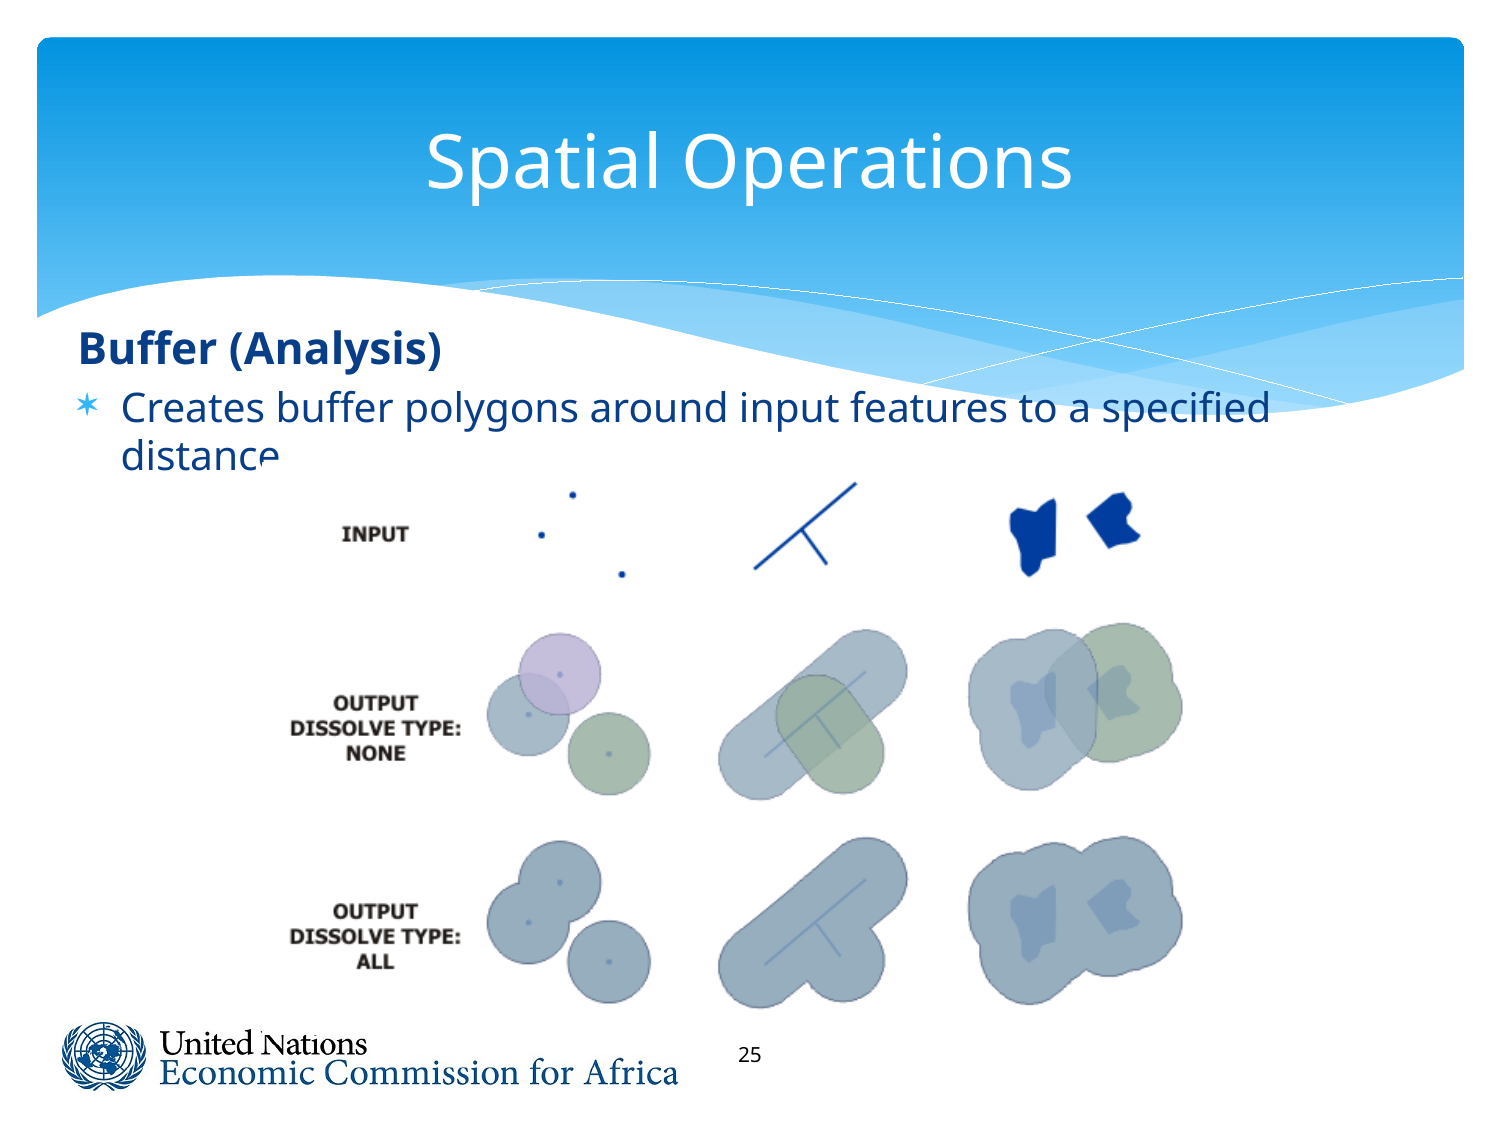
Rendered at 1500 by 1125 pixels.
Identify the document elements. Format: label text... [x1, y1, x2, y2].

picture [62, 462, 1201, 1091]
list Buffer (Analysis) Creates buffer polygons around input features to a specified distance [62, 312, 1438, 488]
slide_number 25 [654, 1045, 846, 1086]
title Spatial Operations [75, 55, 1425, 261]
